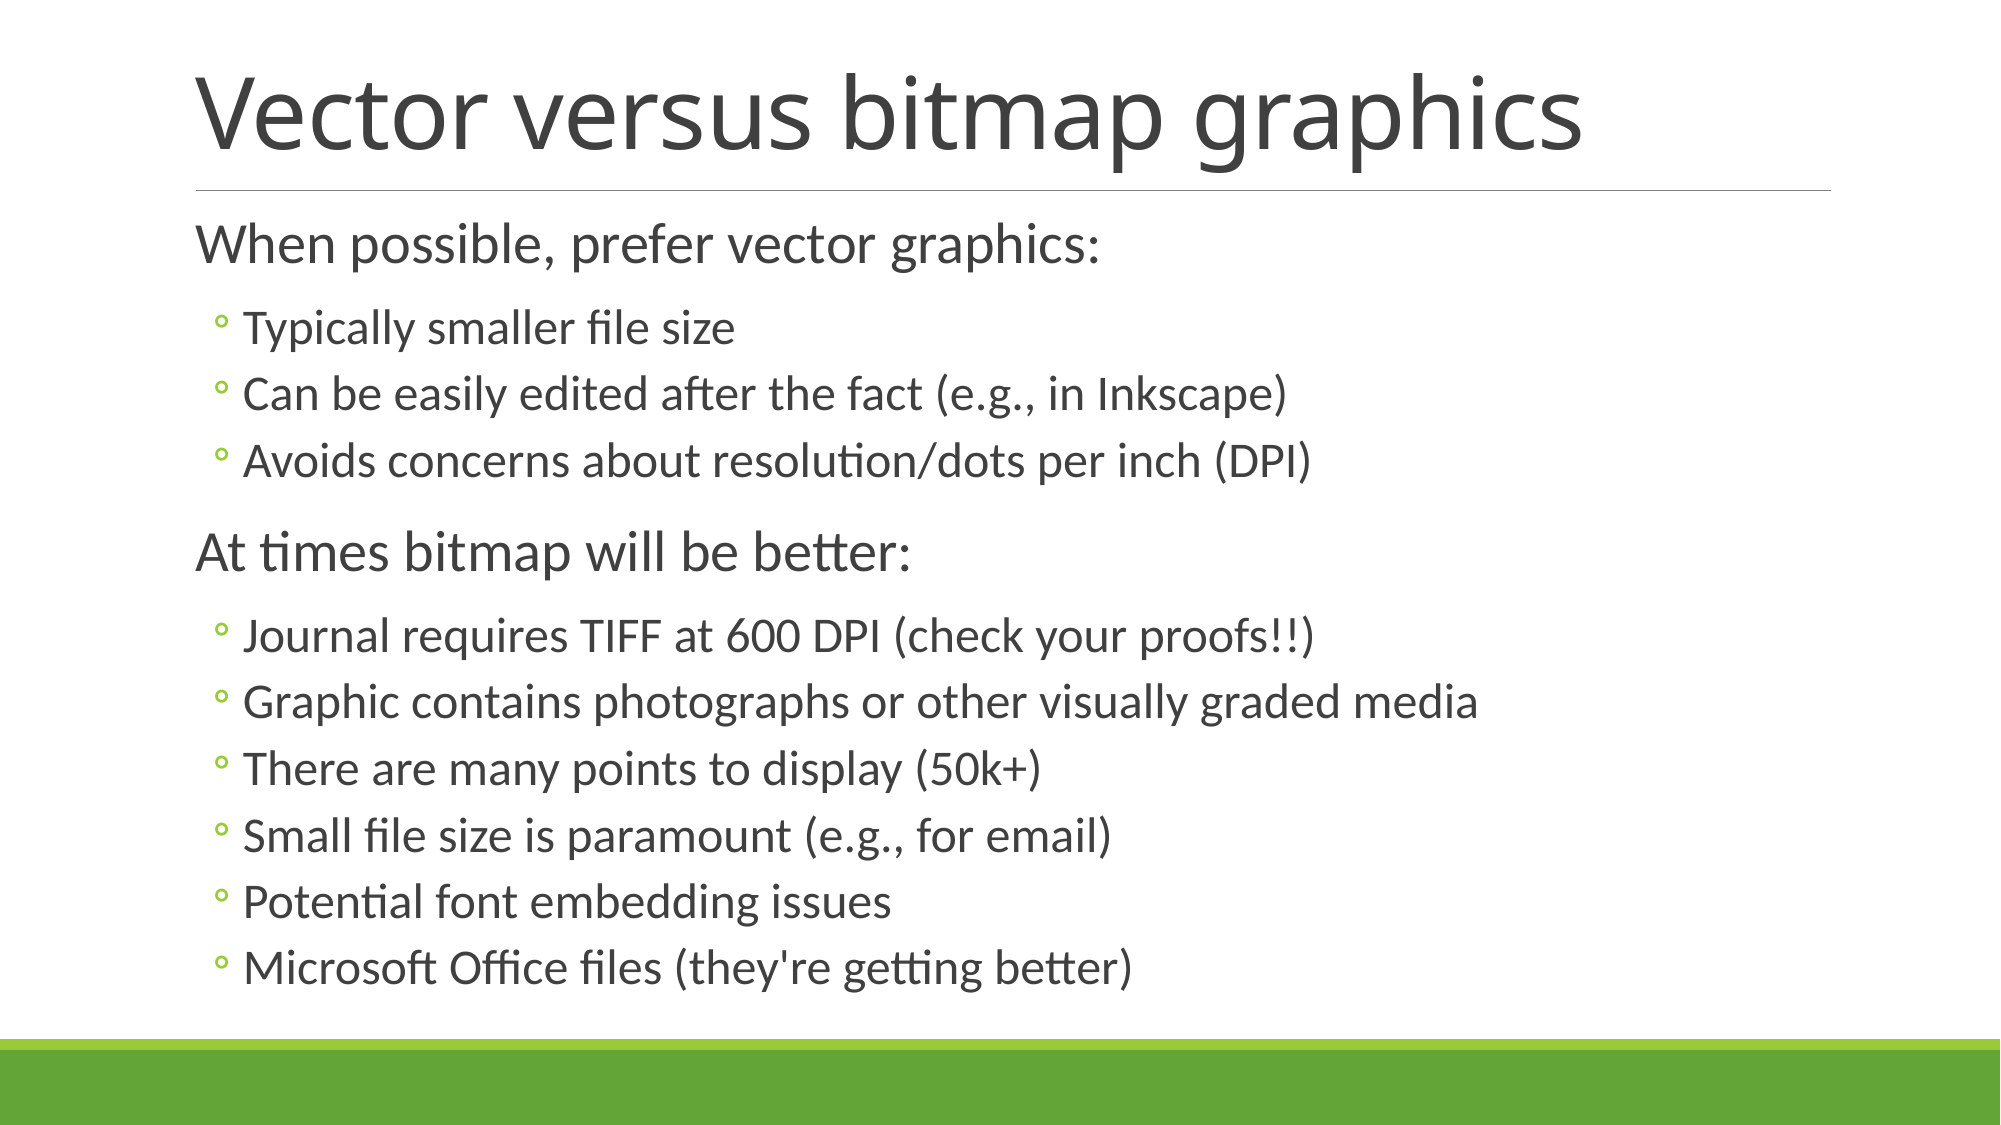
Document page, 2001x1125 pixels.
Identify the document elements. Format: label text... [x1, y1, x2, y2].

list When possible, prefer vector graphics: Typically smaller file size Can be easily edited after the fact (e.g., in Inkscape) Avoids concerns about resolution/dots per inch (DPI) At times bitmap will be better: Journal requires TIFF at 600 DPI (check your proofs!!) Graphic contains photographs or other visually graded media There are many points to display (50k+) Small file size is paramount (e.g., for email) Potential font embedding issues Microsoft Office files (they're getting better) [180, 205, 1830, 1025]
title Vector versus bitmap graphics [180, 47, 1830, 178]
